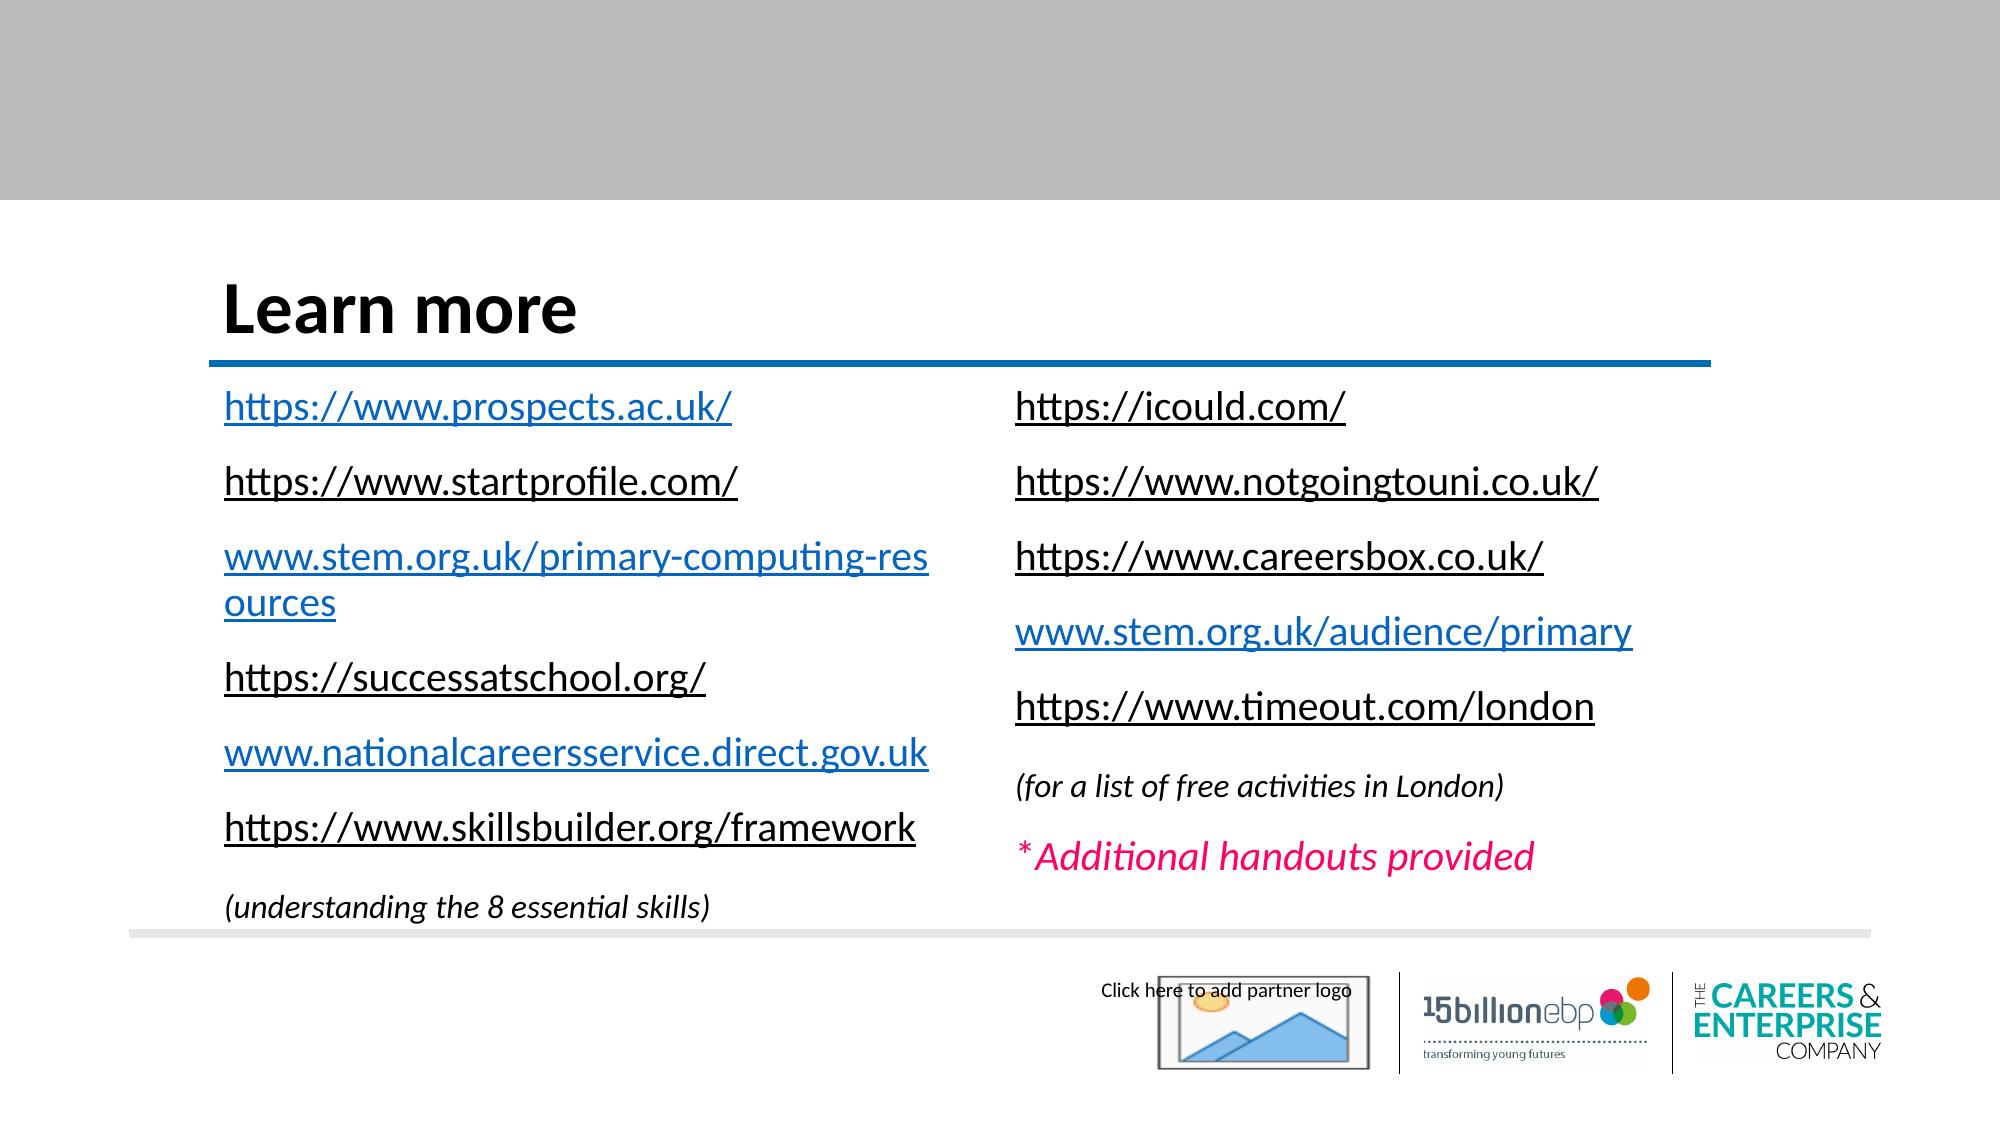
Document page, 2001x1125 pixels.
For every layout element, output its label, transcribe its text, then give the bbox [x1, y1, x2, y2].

list Learn more [208, 261, 1580, 338]
picture [0, 0, 2000, 200]
list https://icould.com/ https://www.notgoingtouni.co.uk/ https://www.careersbox.co.uk/ www.stem.org.uk/audience/primary https://www.timeout.com/london (for a list of free activities in London) *Additional handouts provided [999, 367, 1704, 860]
picture [1423, 972, 1650, 1074]
picture [1151, 972, 1378, 1074]
list https://www.prospects.ac.uk/ https://www.startprofile.com/ www.stem.org.uk/primary-computing-resources https://successatschool.org/ www.nationalcareersservice.direct.gov.uk https://www.skillsbuilder.org/framework (understanding the 8 essential skills) [208, 367, 956, 860]
picture [1695, 983, 1881, 1059]
